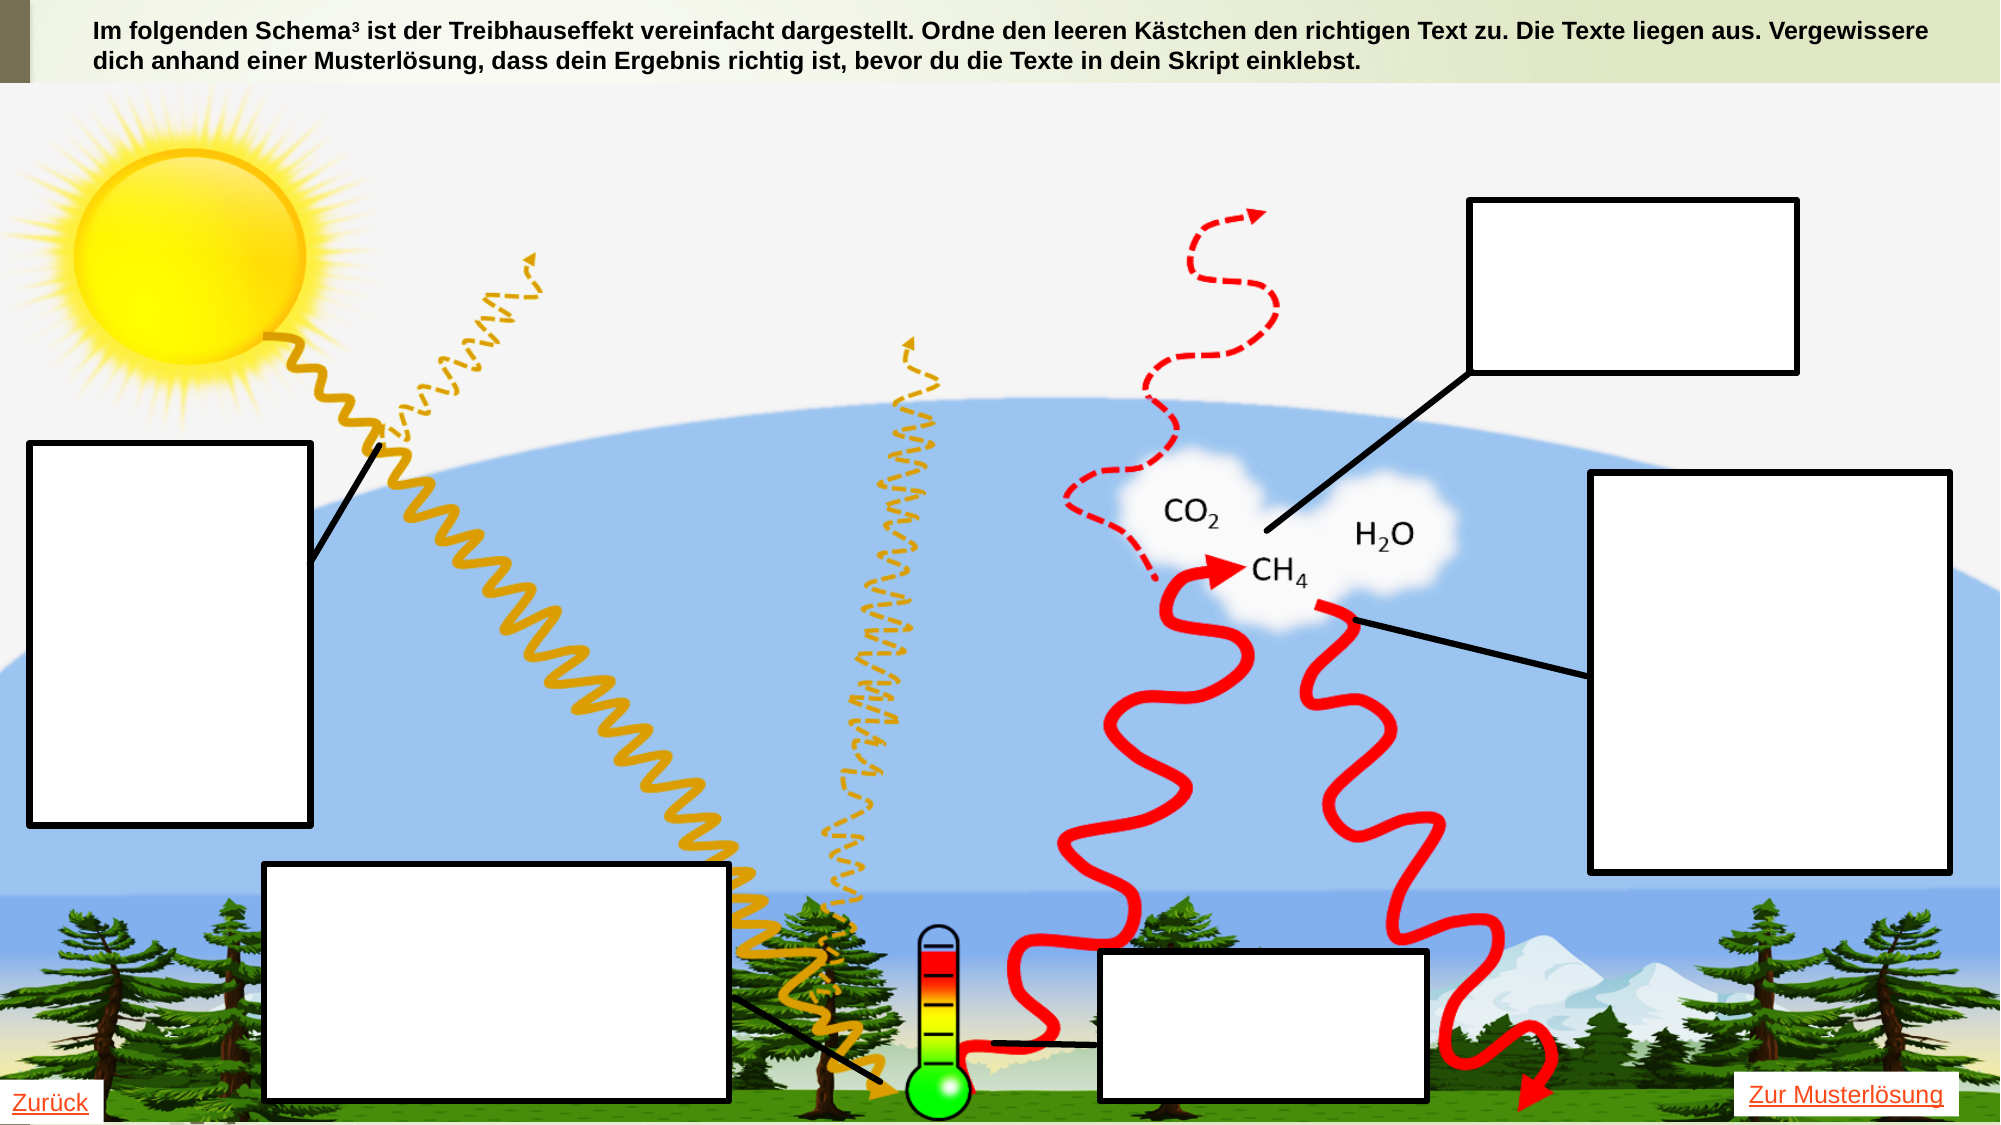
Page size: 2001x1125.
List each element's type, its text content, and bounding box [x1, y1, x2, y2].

text_box Im folgenden Schema3 ist der Treibhauseffekt vereinfacht dargestellt. Ordne den leeren Kästchen den richtigen Text zu. Die Texte liegen aus. Vergewissere dich anhand einer Musterlösung, dass dein Ergebnis richtig ist, bevor du die Texte in dein Skript einklebst. [78, 7, 2000, 82]
picture [0, 82, 2000, 1123]
